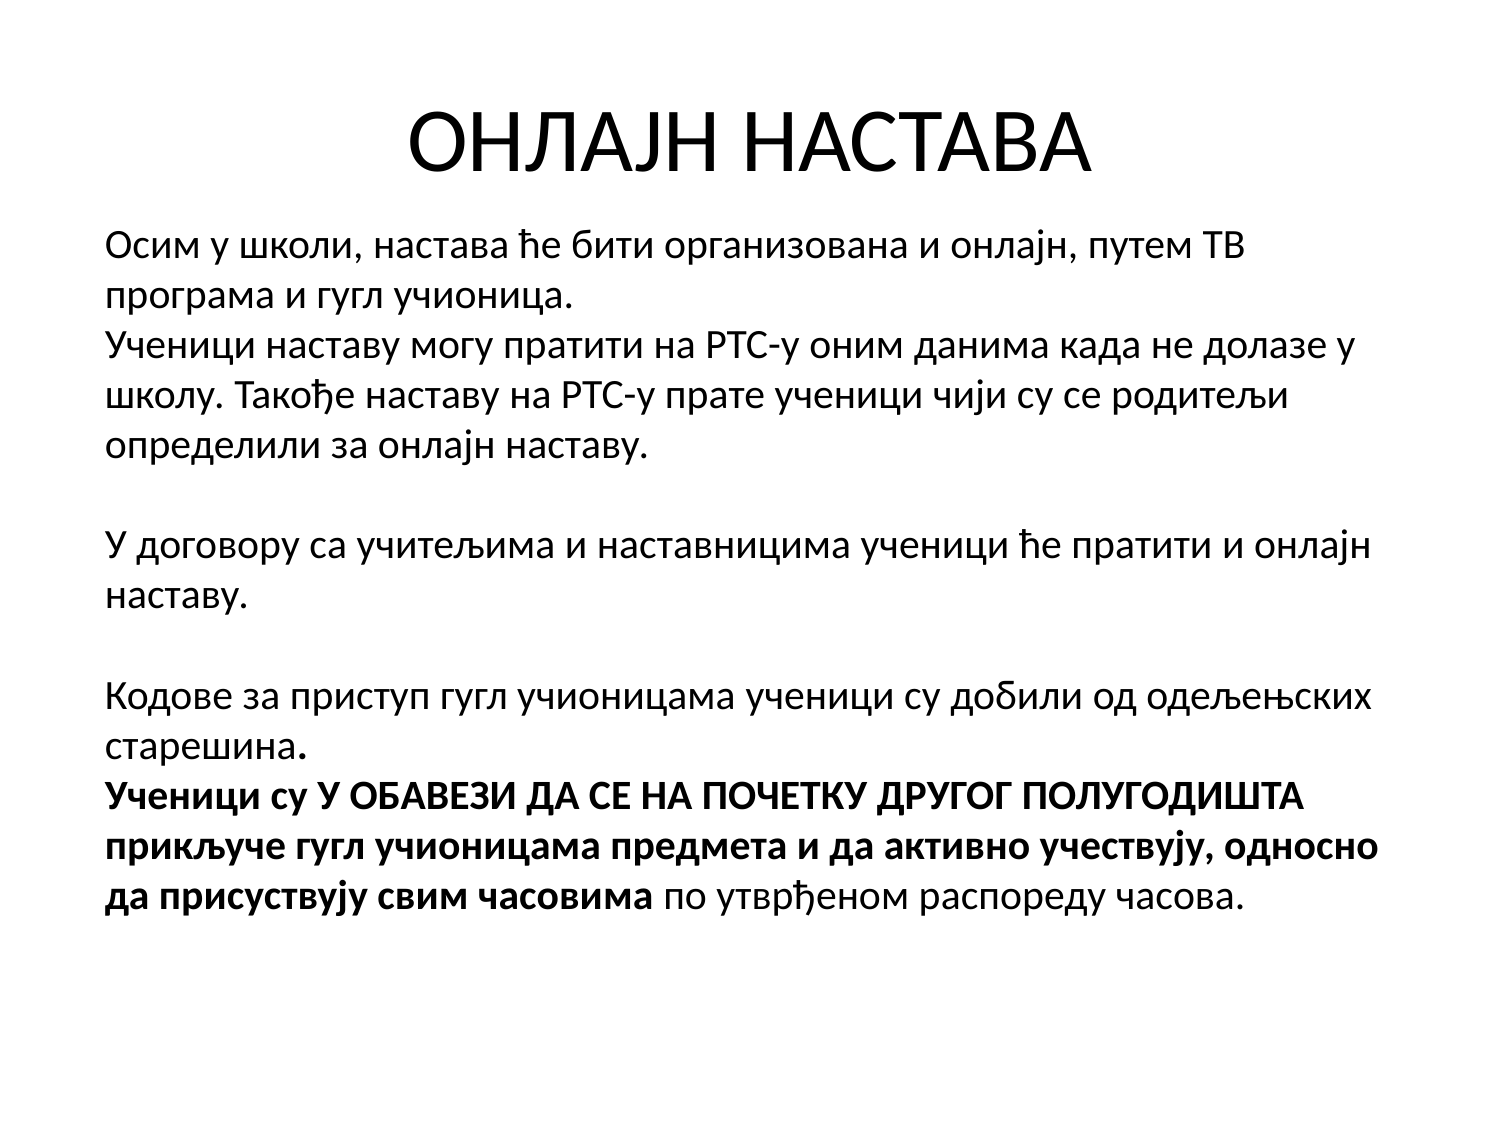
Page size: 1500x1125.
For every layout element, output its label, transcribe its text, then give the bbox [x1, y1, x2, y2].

title ОНЛАЈН НАСТАВА [103, 59, 1397, 209]
text_box Осим у школи, настава ће бити организована и онлајн, путем ТВ програма и гугл учионица. Ученици наставу могу пратити на РТС-у оним данима када не долазе у школу. Такође наставу на РТС-у прате ученици чији су се родитељи определили за онлајн наставу. У договору са учитељима и наставницима ученици ће пратити и онлајн наставу. Кодове за приступ гугл учионицама ученици су добили од одељењских старешина. Ученици су У ОБАВЕЗИ ДА СЕ НА ПОЧЕТКУ ДРУГОГ ПОЛУГОДИШТА прикључе гугл учионицама предмета и да активно учествују, односно да присуствују свим часовима по утврђеном распореду часова. [90, 209, 1410, 925]
